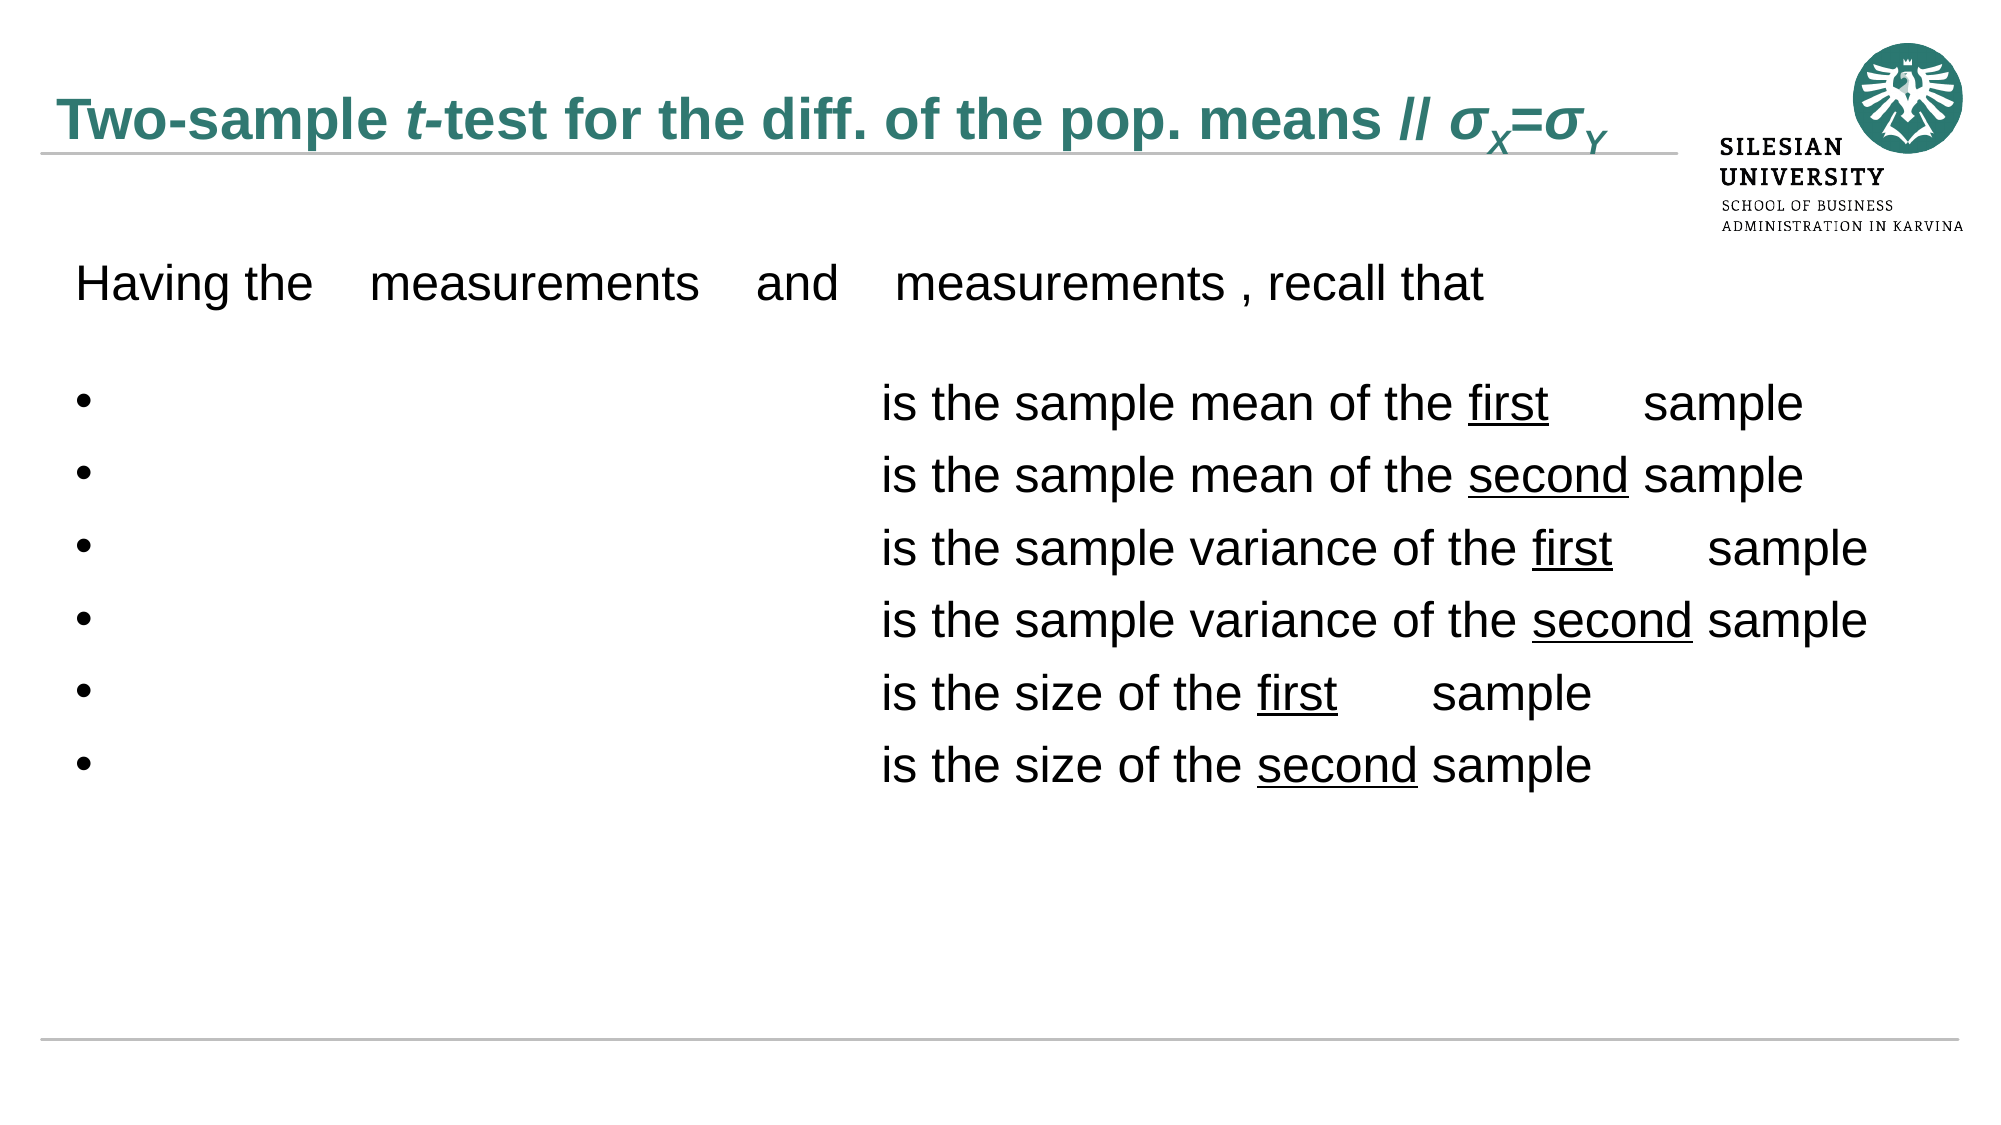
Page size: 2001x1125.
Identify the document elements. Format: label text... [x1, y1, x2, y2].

picture [1720, 43, 1963, 231]
title Two-sample t-test for the diff. of the pop. means // σX=σY [41, 73, 1636, 150]
